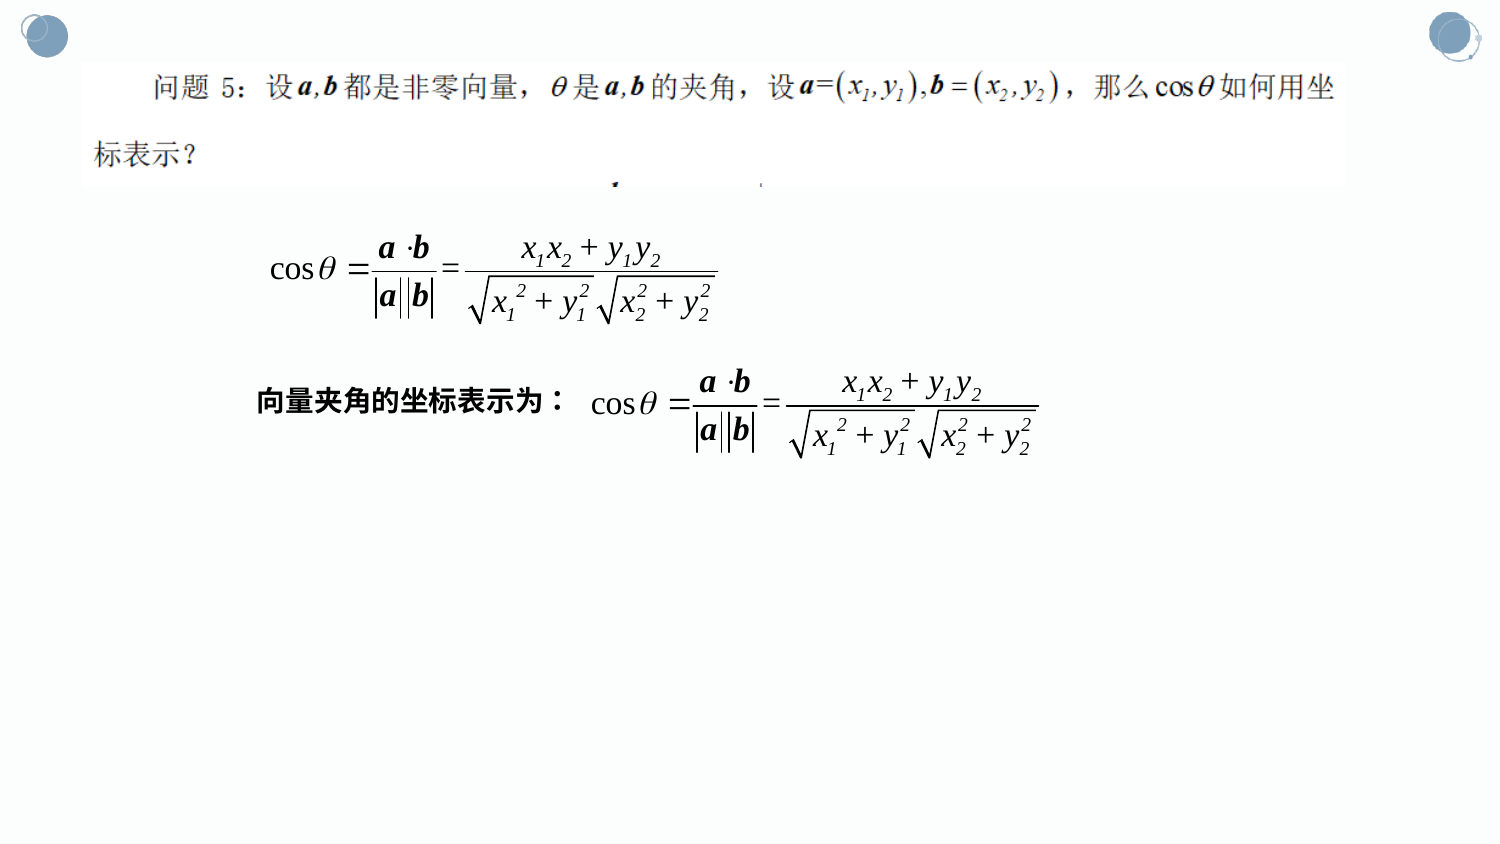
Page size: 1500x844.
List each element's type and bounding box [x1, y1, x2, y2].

picture [1411, 1, 1500, 73]
picture [0, 1, 1345, 187]
picture [198, 373, 1417, 485]
text_box [586, 360, 1046, 465]
text_box [265, 226, 725, 331]
